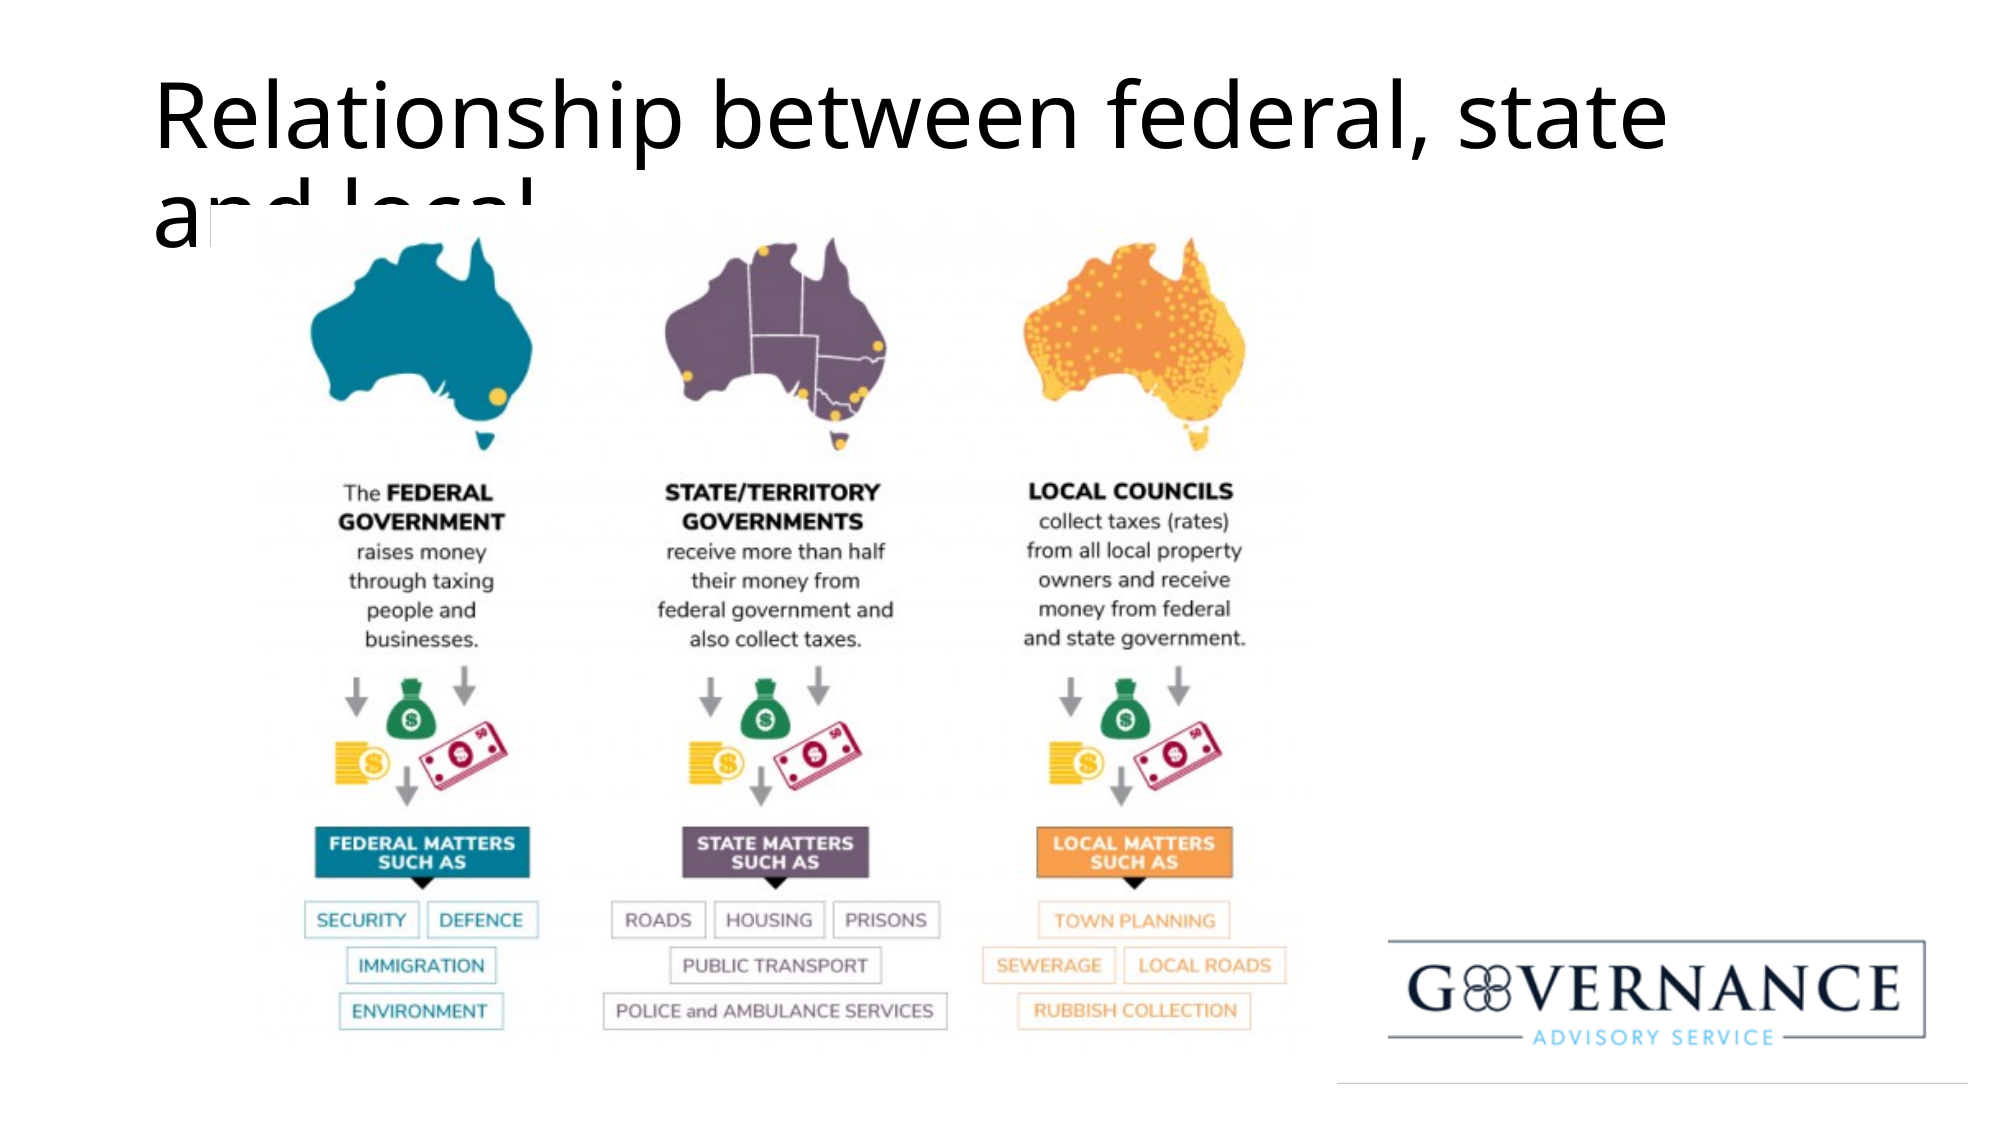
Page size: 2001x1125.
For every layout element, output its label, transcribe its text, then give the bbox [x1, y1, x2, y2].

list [211, 205, 1388, 1065]
title Relationship between federal, state and local [137, 59, 1863, 278]
picture [1337, 912, 1968, 1085]
